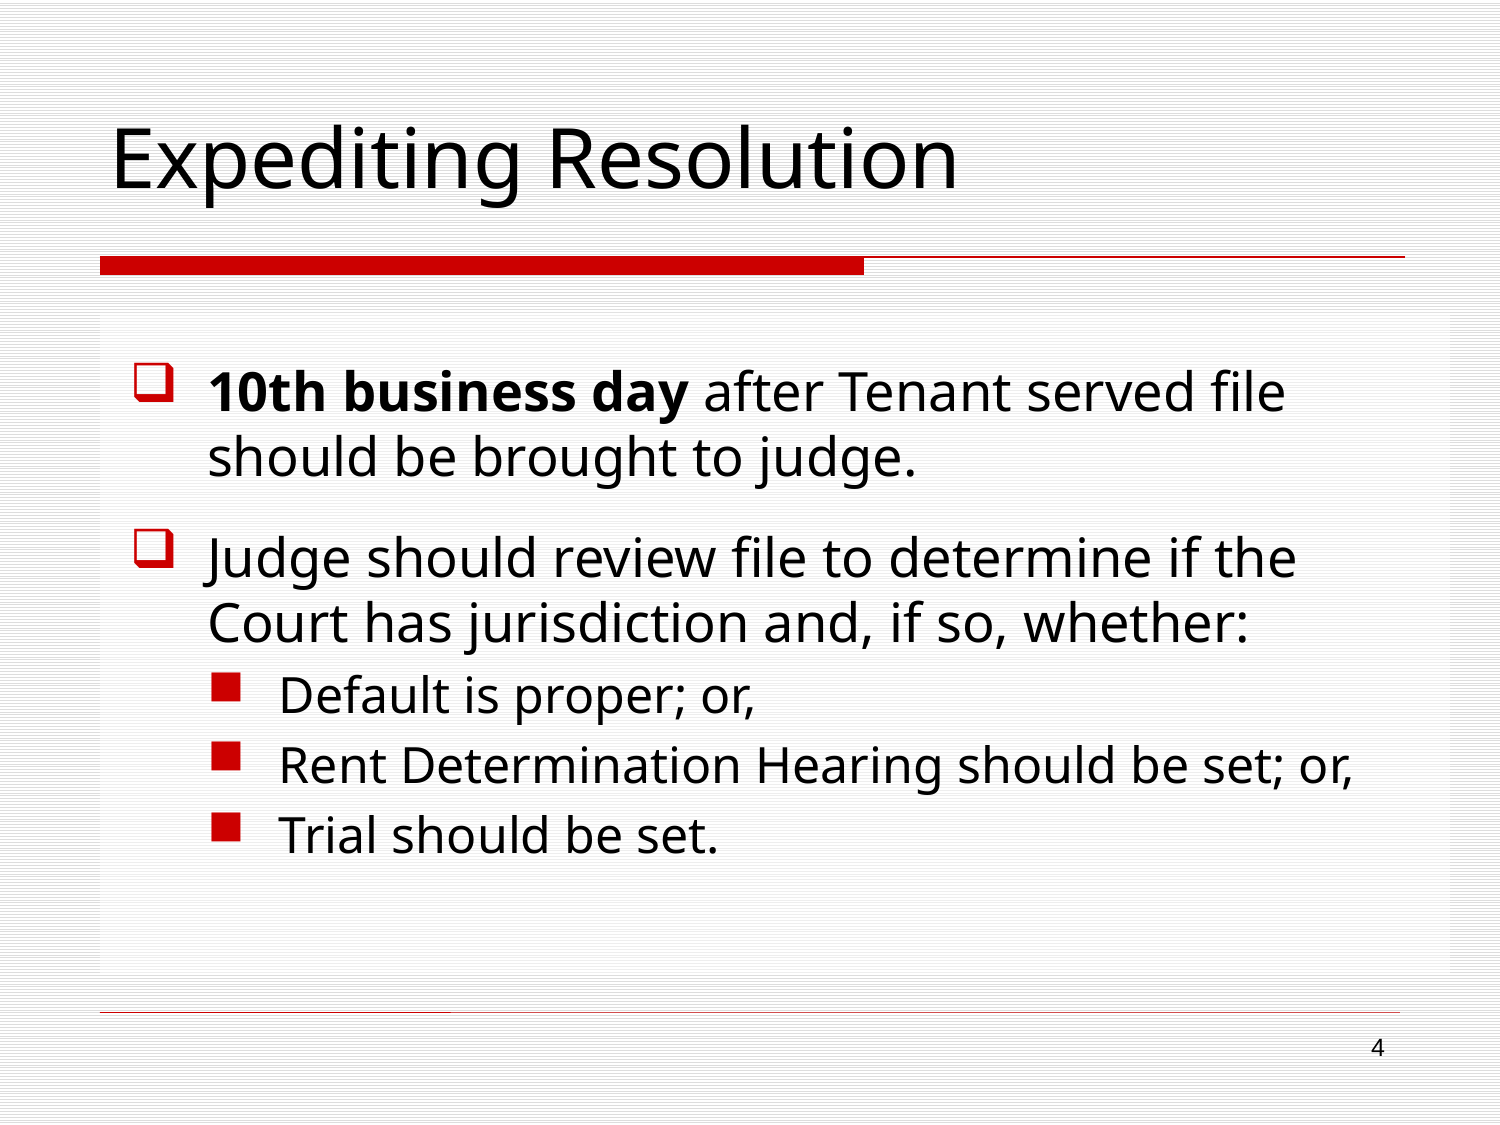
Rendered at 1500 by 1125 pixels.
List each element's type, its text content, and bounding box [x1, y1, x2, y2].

list 10th business day after Tenant served file should be brought to judge. Judge should review file to determine if the Court has jurisdiction and, if so, whether: Default is proper; or, Rent Determination Hearing should be set; or, Trial should be set. [99, 312, 1451, 976]
title Expediting Resolution [93, 124, 1407, 213]
slide_number 4 [1074, 1024, 1401, 1103]
